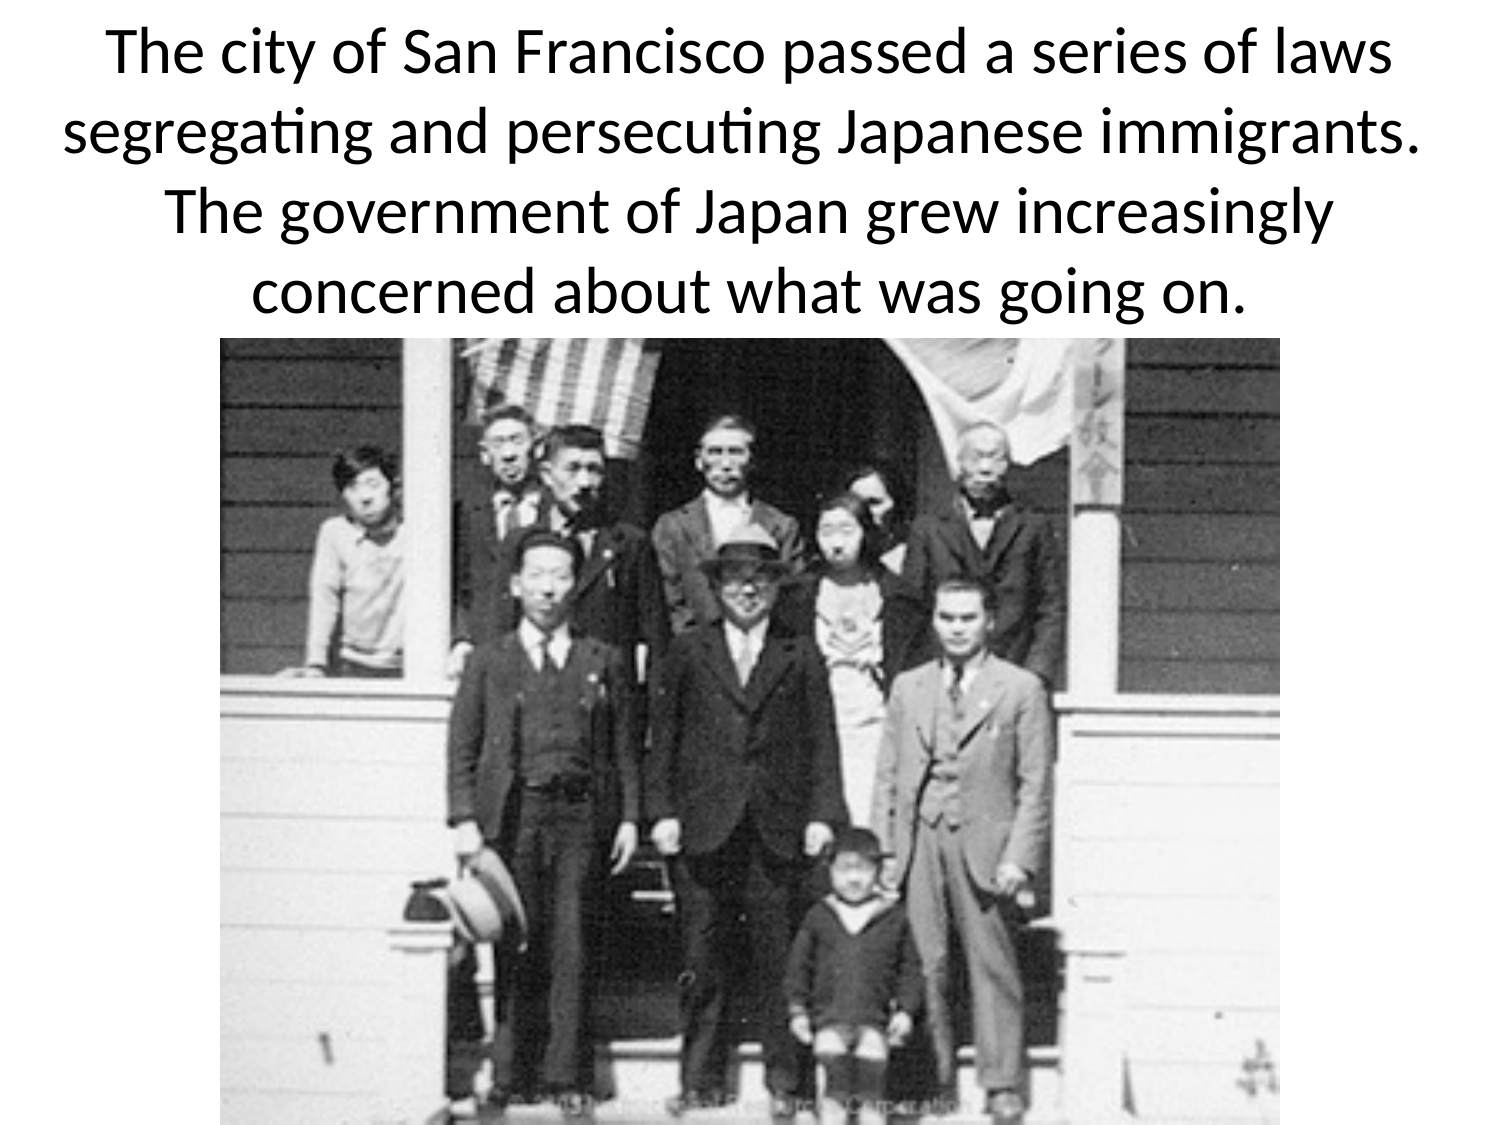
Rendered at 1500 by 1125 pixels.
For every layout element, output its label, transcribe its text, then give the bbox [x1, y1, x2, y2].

picture [219, 337, 1280, 1125]
text_box The city of San Francisco passed a series of laws segregating and persecuting Japanese immigrants. The government of Japan grew increasingly concerned about what was going on. [0, 0, 1500, 335]
